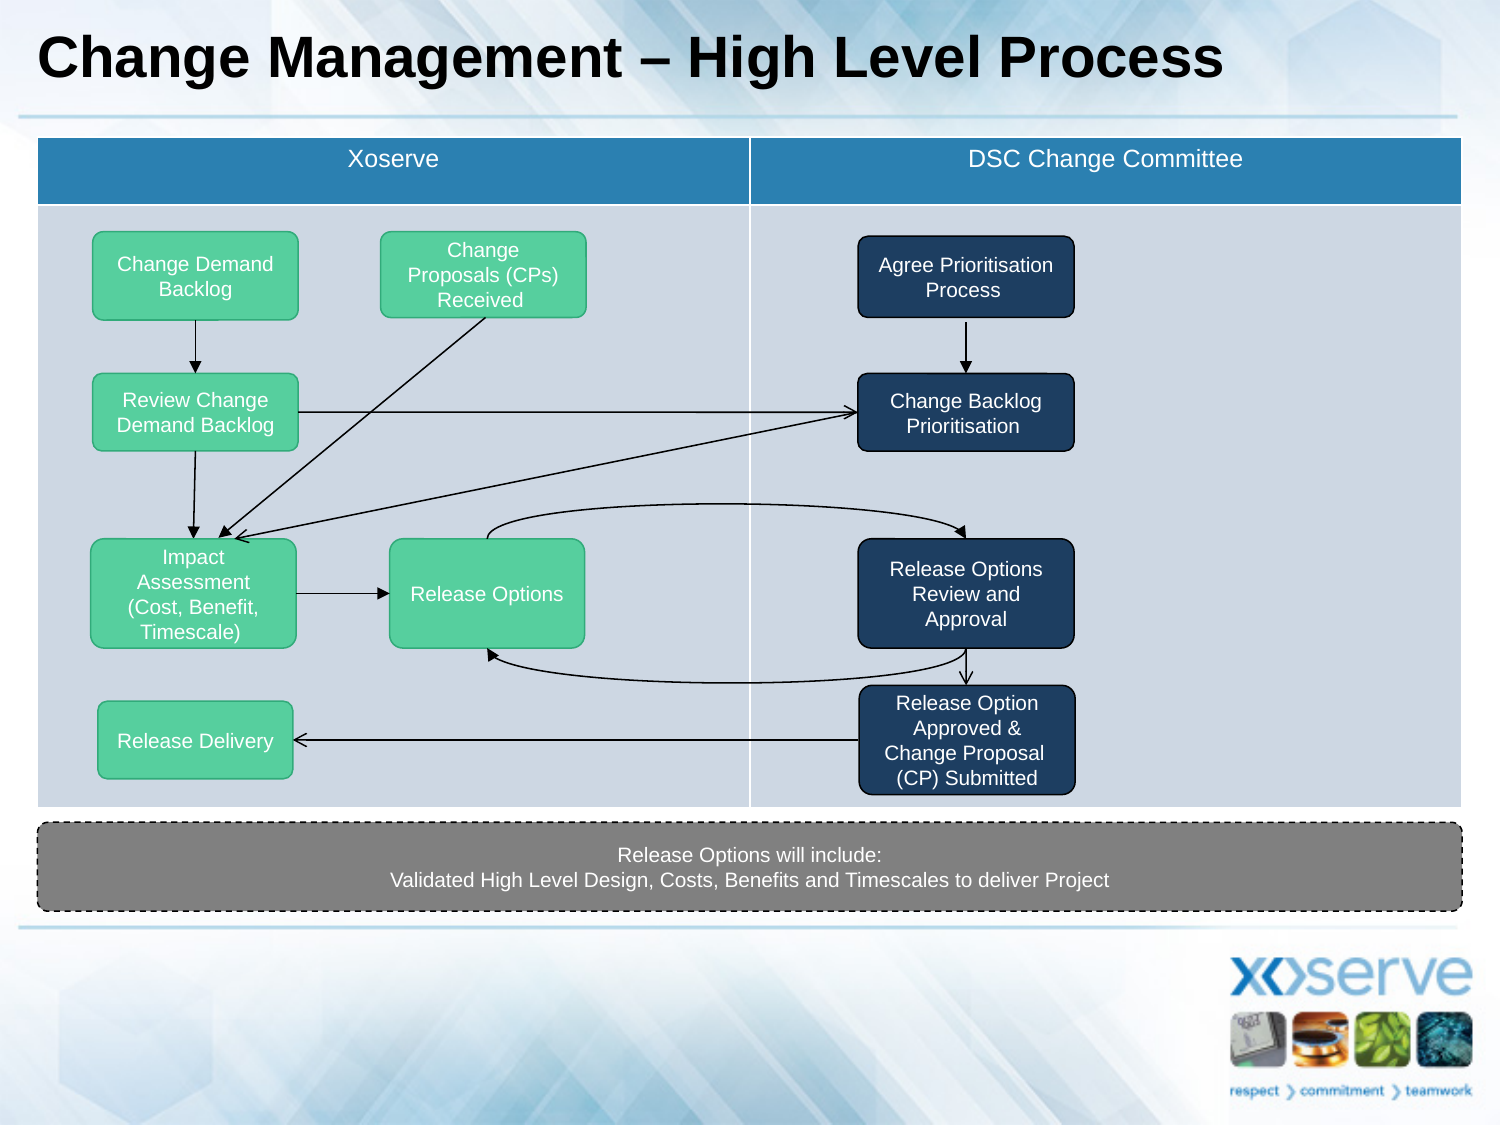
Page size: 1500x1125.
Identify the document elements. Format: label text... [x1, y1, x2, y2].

table_cell [38, 206, 749, 807]
text_box Impact Assessment (Cost, Benefit, Timescale) [90, 538, 297, 649]
text_box Release Options [389, 548, 585, 649]
text_box Change Backlog Prioritisation [857, 373, 1075, 452]
text_box Release Options will include: Validated High Level Design, Costs, Benefits and Timescales to deliver Project [37, 822, 1463, 912]
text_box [218, 317, 486, 538]
text_box Release Delivery [97, 701, 293, 779]
text_box Agree Prioritisation Process [858, 236, 1075, 318]
picture [0, 0, 1500, 1125]
table_header DSC Change Committee [751, 138, 1461, 204]
text_box Review Change Demand Backlog [92, 373, 213, 451]
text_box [733, 411, 859, 540]
table_cell [751, 206, 1461, 807]
table_header Xoserve [38, 138, 749, 204]
text_box Change Proposals (CPs) Received [380, 231, 587, 318]
text_box Change Management – High Level Process [37, 7, 1449, 102]
text_box Release Option Approved & Change Proposal (CP) Submitted [859, 685, 1076, 795]
text_box Change Demand Backlog [92, 231, 299, 321]
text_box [490, 411, 722, 540]
text_box Release Options Review and Approval [858, 538, 1075, 649]
